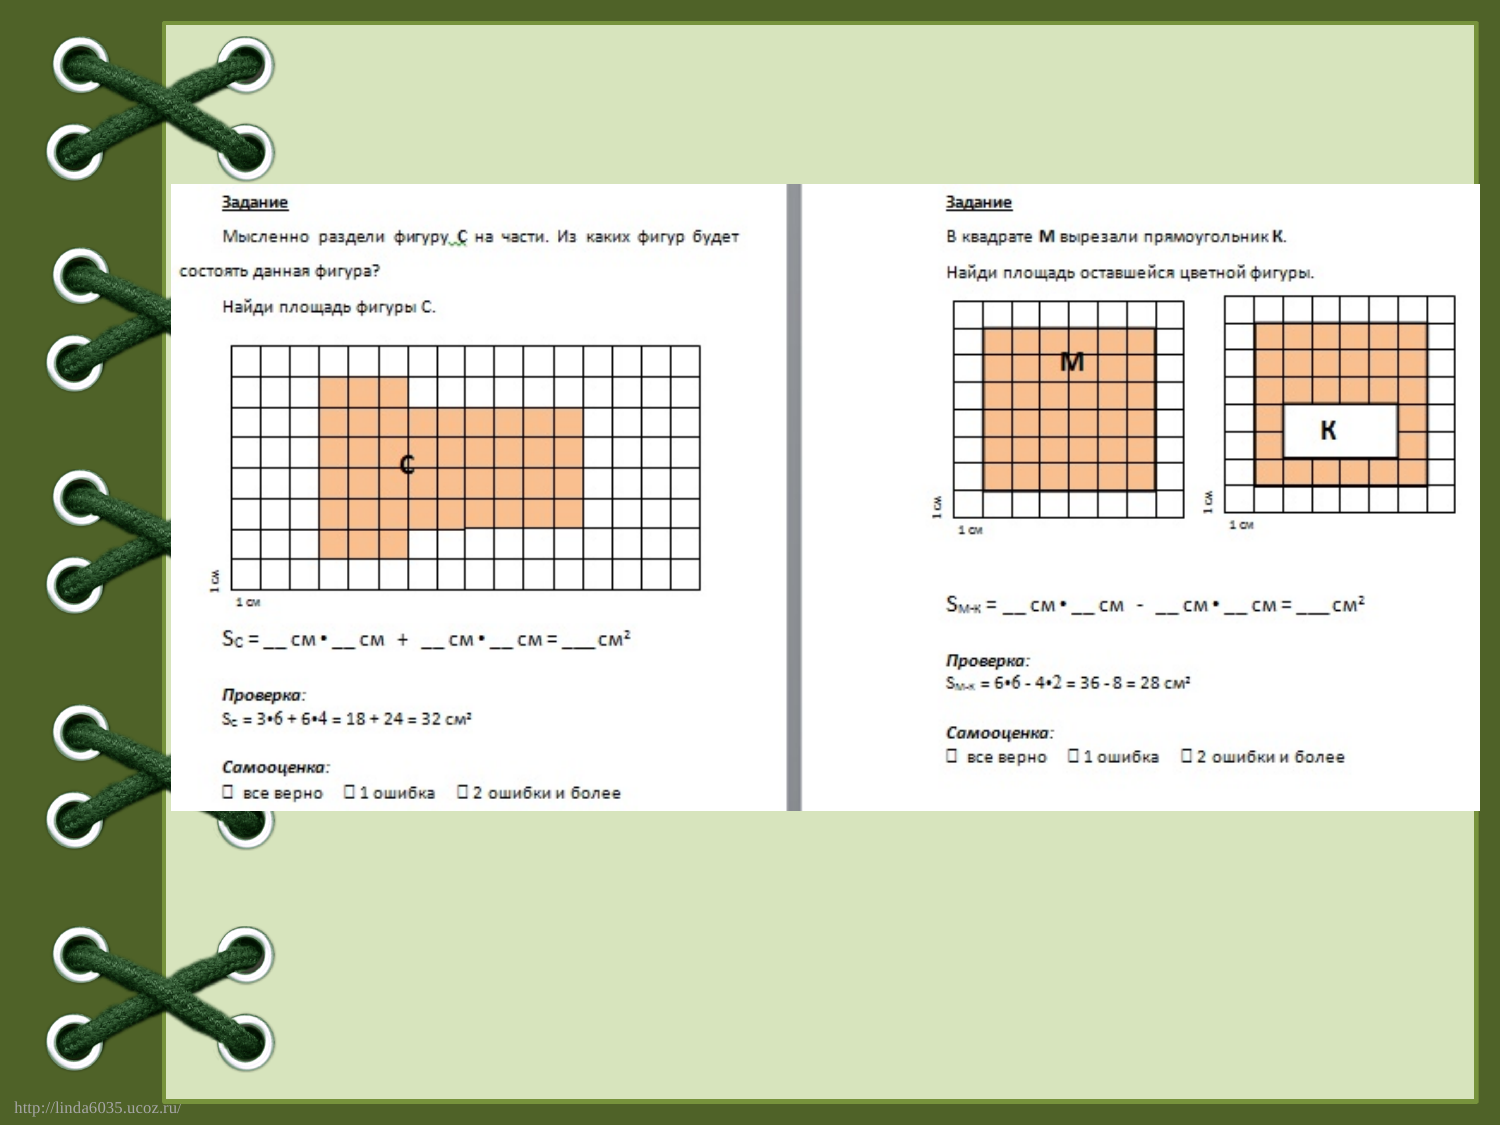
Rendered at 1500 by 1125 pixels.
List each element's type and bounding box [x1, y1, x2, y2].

picture [35, 913, 286, 1088]
picture [35, 23, 1481, 866]
